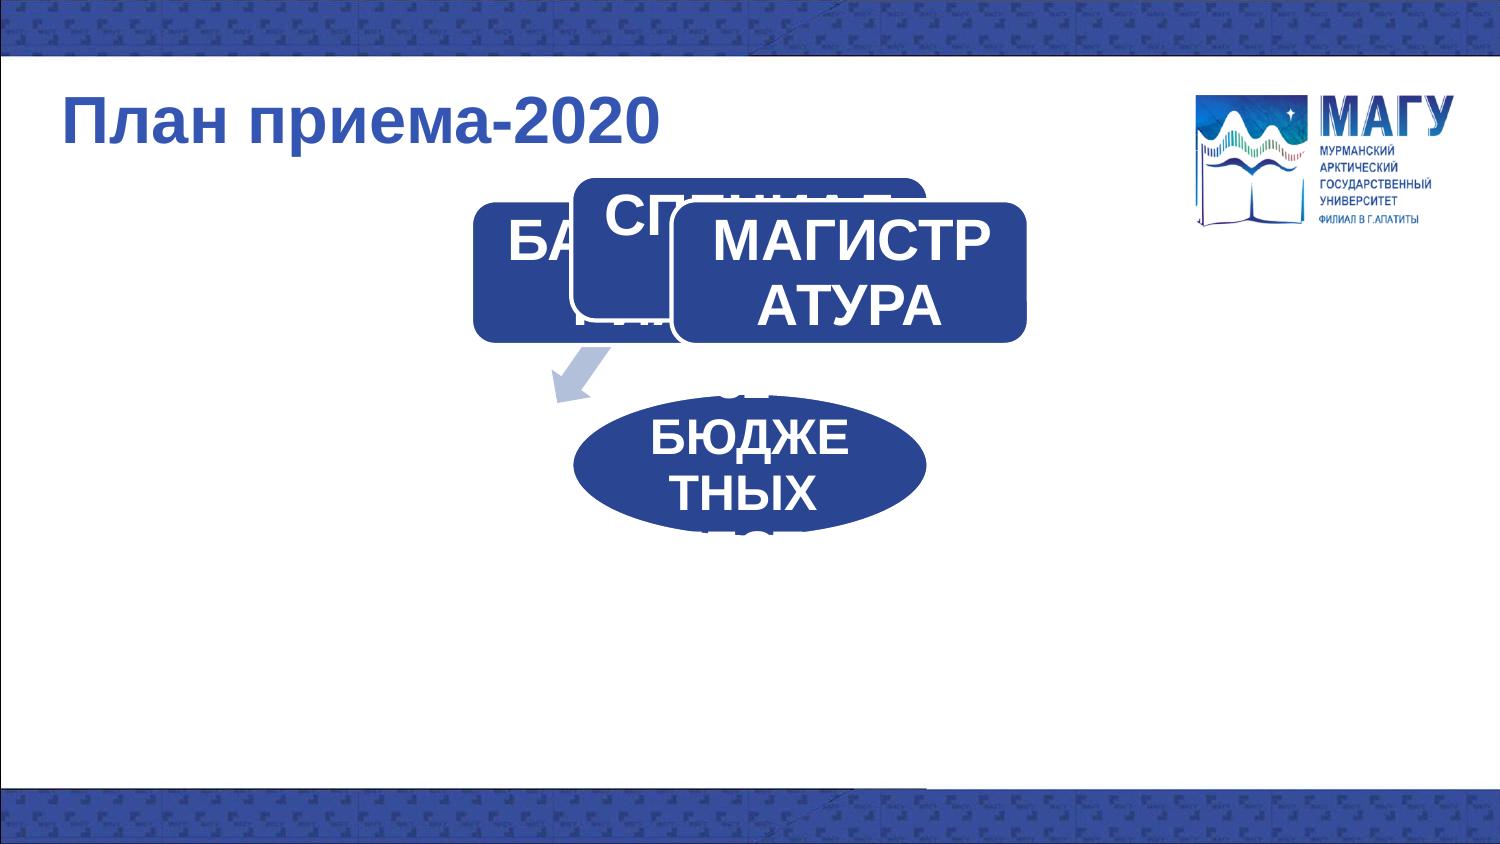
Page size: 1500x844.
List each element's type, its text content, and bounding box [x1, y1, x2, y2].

text_box План приема-2020 [46, 46, 1055, 174]
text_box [34, 175, 1466, 755]
picture [0, 0, 1500, 844]
